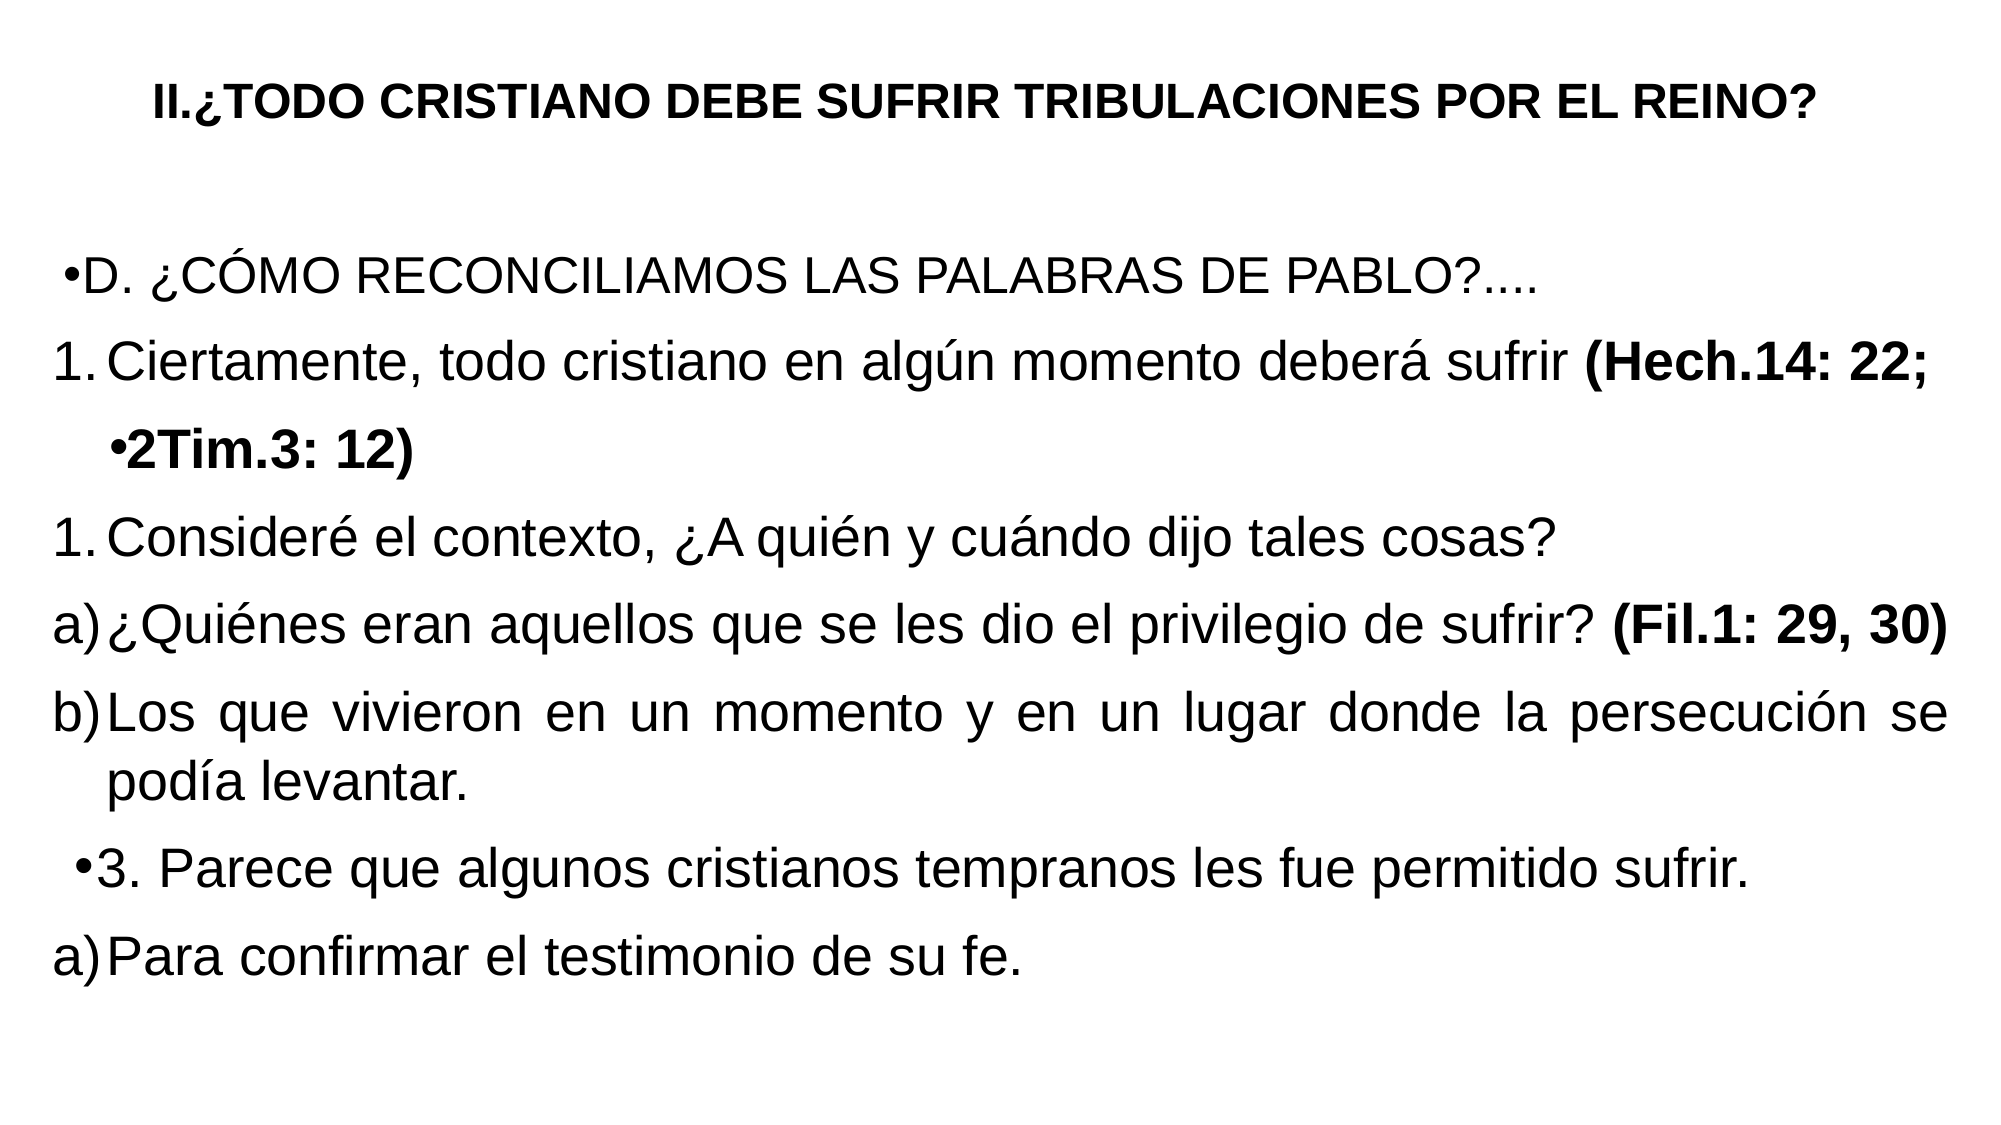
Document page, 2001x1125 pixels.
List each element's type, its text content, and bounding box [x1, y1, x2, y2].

list D. ¿CÓMO RECONCILIAMOS LAS PALABRAS DE PABLO?.... Ciertamente, todo cristiano en algún momento deberá sufrir (Hech.14: 22; 2Tim.3: 12) Consideré el contexto, ¿A quién y cuándo dijo tales cosas? ¿Quiénes eran aquellos que se les dio el privilegio de sufrir? (Fil.1: 29, 30) Los que vivieron en un momento y en un lugar donde la persecución se podía levantar. 3. Parece que algunos cristianos tempranos les fue permitido sufrir. Para confirmar el testimonio de su fe. [37, 232, 1969, 1111]
title II.¿TODO CRISTIANO DEBE SUFRIR TRIBULACIONES POR EL REINO? [137, 59, 1863, 205]
